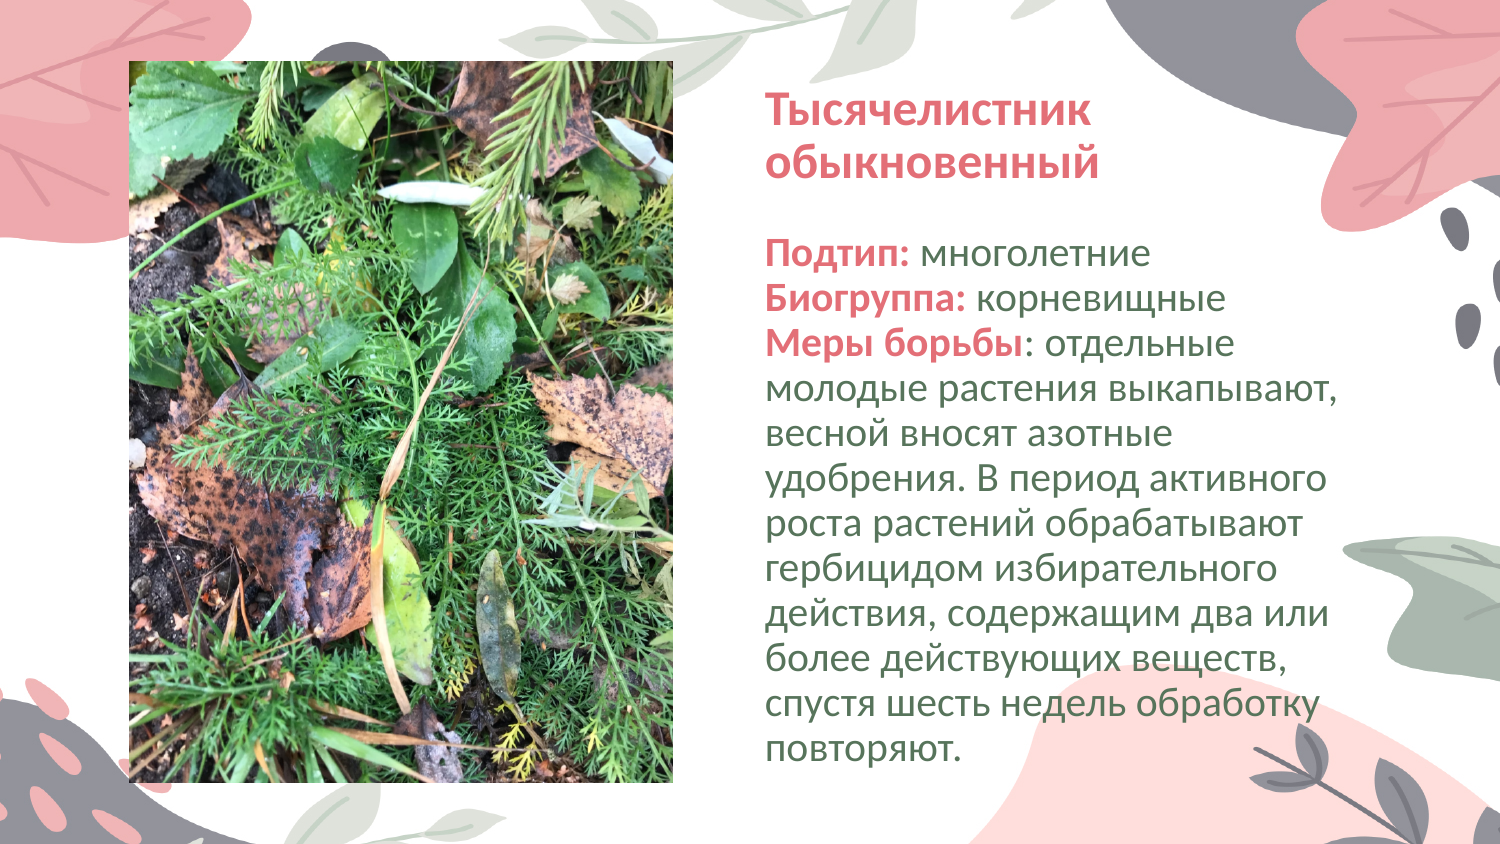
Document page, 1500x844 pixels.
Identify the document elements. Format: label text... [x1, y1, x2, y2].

text_box Тысячелистник обыкновенный Подтип: многолетние Биогруппа: корневищные Меры борьбы: отдельные молодые растения выкапывают, весной вносят азотные удобрения. В период активного роста растений обрабатывают гербицидом избирательного действия, содержащим два или более действующих веществ, спустя шесть недель обработку повторяют. [749, 74, 1393, 778]
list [129, 61, 673, 783]
picture [0, 0, 1500, 844]
